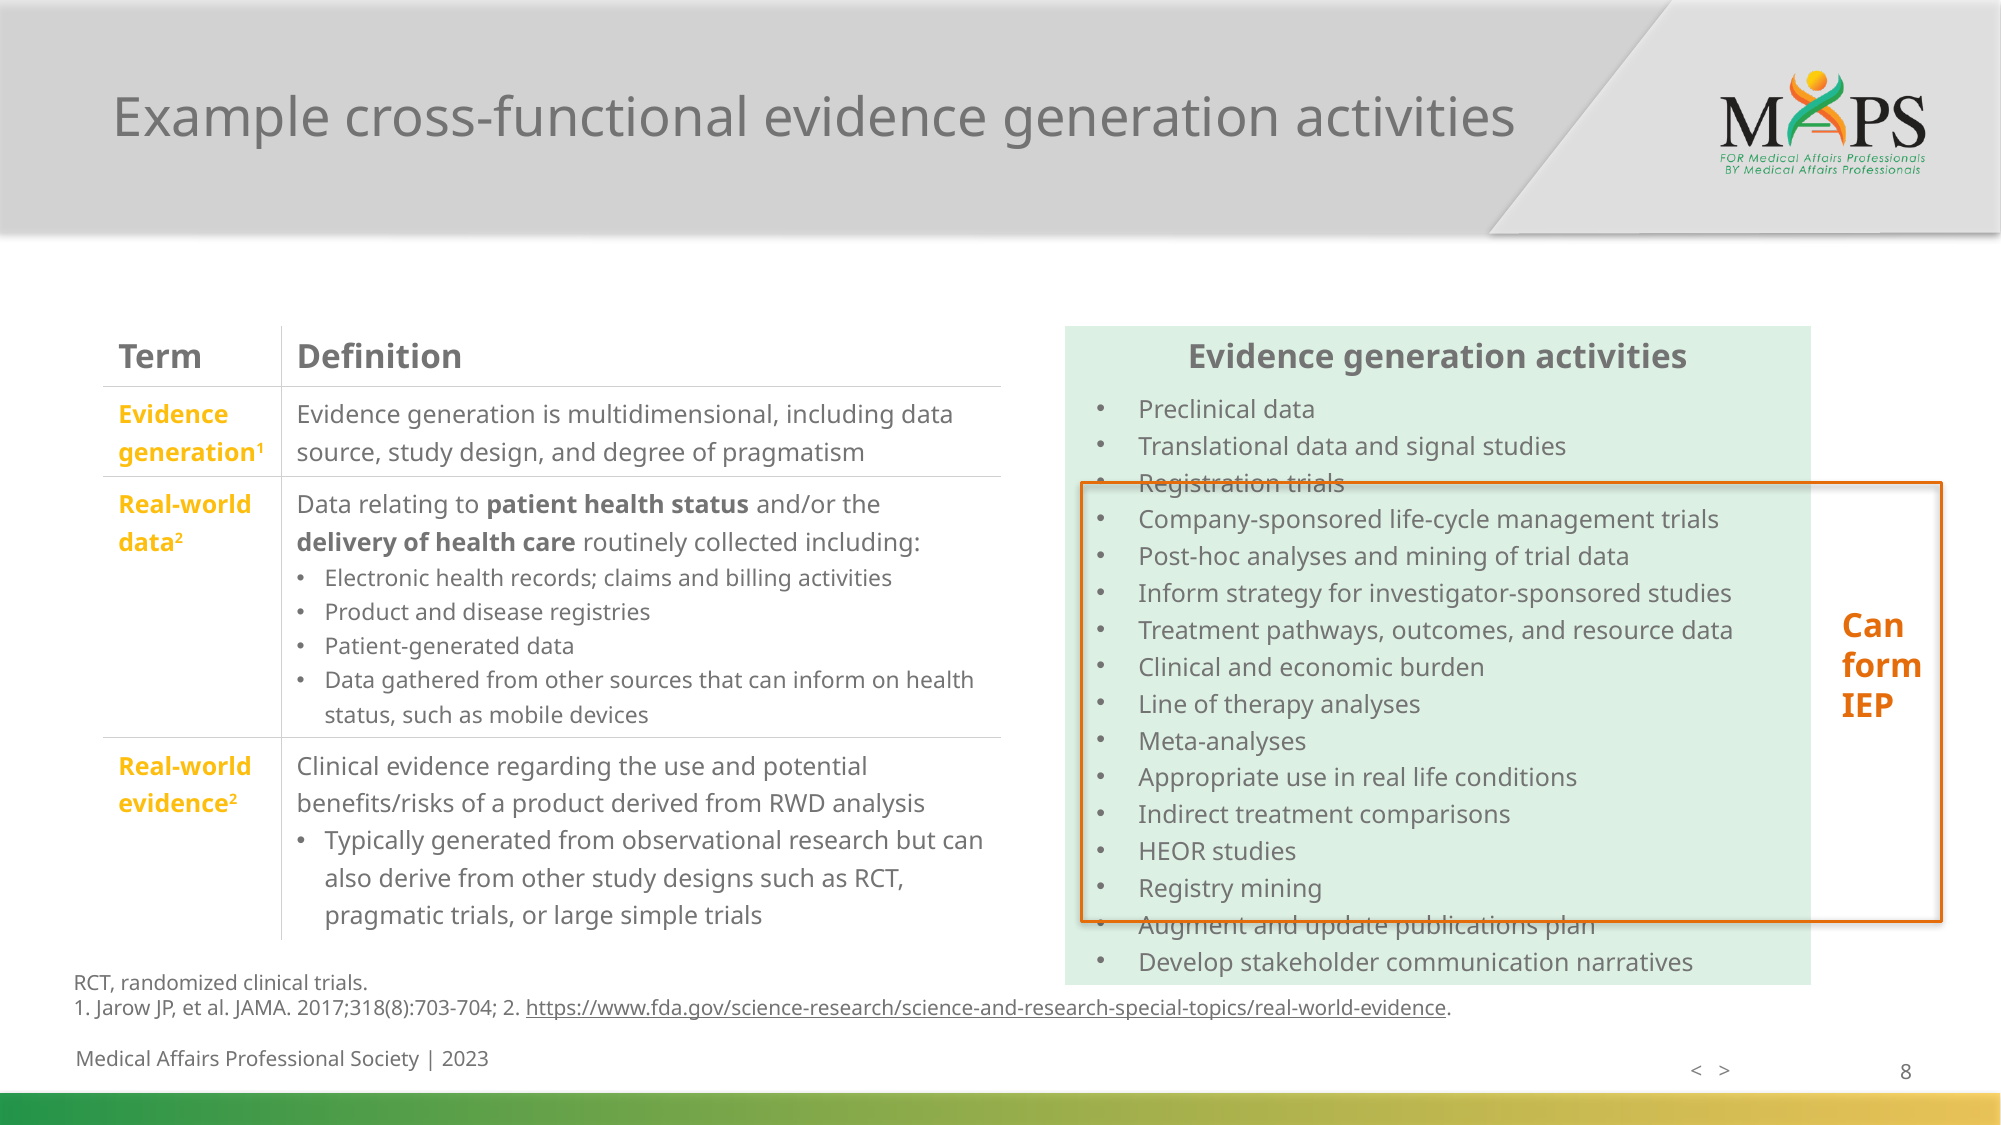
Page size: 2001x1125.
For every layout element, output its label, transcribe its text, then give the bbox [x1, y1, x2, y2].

table_cell Preclinical data Translational data and signal studies Registration trials Company-sponsored life-cycle management trials Post-hoc analyses and mining of trial data Inform strategy for investigator-sponsored studies Treatment pathways, outcomes, and resource data Clinical and economic burden Line of therapy analyses Meta-analyses Appropriate use in real life conditions Indirect treatment comparisons HEOR studies Registry mining Augment and update publications plan Develop stakeholder communication narratives [1065, 386, 1811, 961]
table_header Evidence generation activities [1065, 326, 1811, 386]
text_box RCT, randomized clinical trials. 1. Jarow JP, et al. JAMA. 2017;318(8):703-704; 2. https://www.fda.gov/science-research/science-and-research-special-topics/real-world-evidence. [58, 961, 1942, 1031]
table_cell Data relating to patient health status and/or the delivery of health care routinely collected including: Electronic health records; claims and billing activities Product and disease registries Patient-generated data Data gathered from other sources that can inform on health status, such as mobile devices [282, 477, 1001, 737]
title Example cross-functional evidence generation activities [97, 0, 1598, 230]
table_cell Clinical evidence regarding the use and potential benefits/risks of a product derived from RWD analysis Typically generated from observational research but can also derive from other study designs such as RCT, pragmatic trials, or large simple trials [282, 738, 1001, 940]
table_cell Evidence generation is multidimensional, including data source, study design, and degree of pragmatism [282, 387, 1001, 476]
table_cell Real-world evidence2 [103, 738, 281, 940]
table_header Definition [282, 326, 1001, 386]
table_cell Evidence generation1 [103, 387, 281, 476]
table_cell Real-world data2 [103, 477, 281, 737]
text_box Can form IEP [1827, 596, 1951, 732]
picture [1698, 56, 1937, 189]
table_header Term [103, 326, 281, 386]
text_box [1081, 482, 1942, 922]
